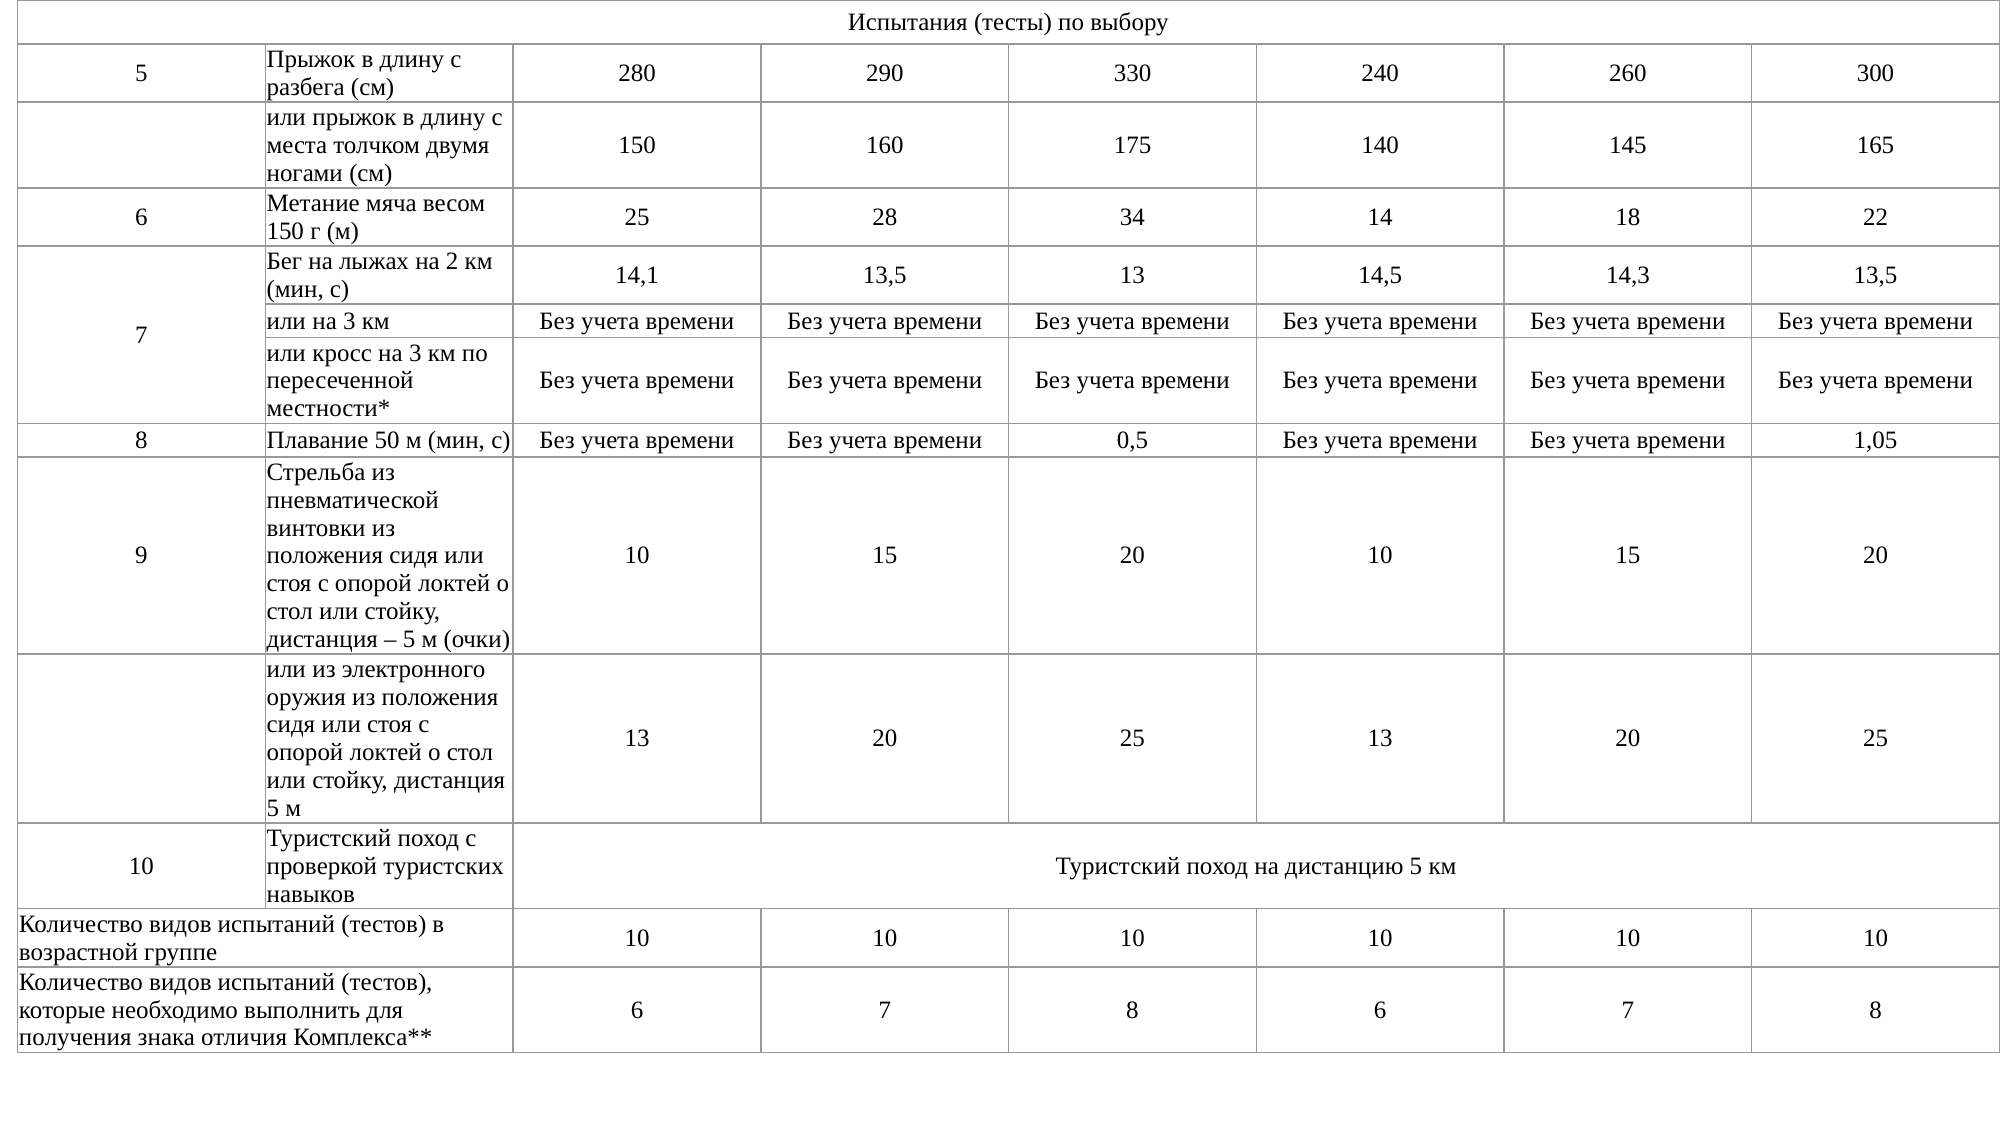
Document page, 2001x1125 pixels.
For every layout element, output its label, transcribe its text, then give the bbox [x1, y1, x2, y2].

table_cell Без учета времени [514, 338, 760, 423]
table_cell [18, 655, 265, 822]
table_cell 22 [1752, 189, 1999, 245]
table_header Испытания (тесты) по выбору [18, 1, 1999, 43]
table_cell 10 [18, 824, 265, 908]
table_cell 280 [514, 45, 760, 101]
table_cell или из электронного оружия из положения сидя или стоя с опорой локтей о стол или стойку, дистанция 5 м [266, 655, 512, 822]
table_cell 7 [18, 247, 265, 423]
table_cell Без учета времени [1505, 424, 1751, 456]
table_cell 8 [1009, 968, 1256, 1052]
table_cell 15 [1505, 458, 1751, 653]
table_cell 25 [1752, 655, 1999, 822]
table_cell 1,05 [1752, 424, 1999, 456]
table_cell Без учета времени [514, 305, 760, 337]
table_cell 6 [18, 189, 265, 245]
table_cell Туристский поход на дистанцию 5 км [514, 824, 1999, 908]
table_cell Без учета времени [514, 424, 760, 456]
table_cell Без учета времени [762, 424, 1008, 456]
table_cell 9 [18, 458, 265, 653]
table_cell 10 [1257, 909, 1503, 966]
table_cell 240 [1257, 45, 1503, 101]
table_cell 7 [762, 968, 1008, 1052]
table_cell 20 [762, 655, 1008, 822]
table_cell 8 [18, 424, 265, 456]
table_cell 6 [514, 968, 760, 1052]
table_cell Без учета времени [1009, 305, 1256, 337]
table_cell Метание мяча весом 150 г (м) [266, 189, 512, 245]
table_cell Туристский поход с проверкой туристских навыков [266, 824, 512, 908]
table_cell 25 [514, 189, 760, 245]
table_cell 13,5 [1752, 247, 1999, 303]
table_cell 330 [1009, 45, 1256, 101]
table_cell 145 [1505, 103, 1751, 187]
table_cell Без учета времени [1752, 305, 1999, 337]
table_cell 290 [762, 45, 1008, 101]
table_cell 14,5 [1257, 247, 1503, 303]
table_cell 6 [1257, 968, 1503, 1052]
table_cell или кросс на 3 км по пересеченной местности* [266, 338, 512, 423]
table_cell 14,3 [1505, 247, 1751, 303]
table_cell 13 [1009, 247, 1256, 303]
table_cell 34 [1009, 189, 1256, 245]
table_cell или на 3 км [266, 305, 512, 337]
table_cell 14 [1257, 189, 1503, 245]
table_cell 20 [1752, 458, 1999, 653]
table_cell 5 [18, 45, 265, 101]
table_cell 13 [1257, 655, 1503, 822]
table_cell или прыжок в длину с места толчком двумя ногами (см) [266, 103, 512, 187]
table_cell 10 [514, 909, 760, 966]
table_cell Бег на лыжах на 2 км (мин, с) [266, 247, 512, 303]
table_cell 25 [1009, 655, 1256, 822]
table_cell 175 [1009, 103, 1256, 187]
table_cell 140 [1257, 103, 1503, 187]
table_cell 18 [1505, 189, 1751, 245]
table_cell 10 [1505, 909, 1751, 966]
table_cell Без учета времени [1505, 338, 1751, 423]
table_cell 14,1 [514, 247, 760, 303]
table_cell 150 [514, 103, 760, 187]
table_cell 300 [1752, 45, 1999, 101]
table_cell 8 [1752, 968, 1999, 1052]
table_cell Без учета времени [1257, 305, 1503, 337]
table_cell 0,5 [1009, 424, 1256, 456]
table_cell Без учета времени [1257, 338, 1503, 423]
table_cell 15 [762, 458, 1008, 653]
table_cell Прыжок в длину с разбега (см) [266, 45, 512, 101]
table_cell Количество видов испытаний (тестов), которые необходимо выполнить для получения знака отличия Комплекса** [18, 968, 512, 1052]
table_cell Количество видов испытаний (тестов) в возрастной группе [18, 909, 512, 966]
table_cell Стрельба из пневматической винтовки из положения сидя или стоя с опорой локтей о стол или стойку, дистанция – 5 м (очки) [266, 458, 512, 653]
table_cell 10 [1009, 909, 1256, 966]
table_cell Без учета времени [1009, 338, 1256, 423]
table_cell 10 [1257, 458, 1503, 653]
table_cell 20 [1505, 655, 1751, 822]
table_cell Без учета времени [1752, 338, 1999, 423]
table_cell 7 [1505, 968, 1751, 1052]
table_cell 10 [762, 909, 1008, 966]
table_cell Без учета времени [762, 305, 1008, 337]
table_cell 165 [1752, 103, 1999, 187]
table_cell [18, 103, 265, 187]
table_cell 10 [1752, 909, 1999, 966]
table_cell 160 [762, 103, 1008, 187]
table_cell Плавание 50 м (мин, с) [266, 424, 512, 456]
table_cell 260 [1505, 45, 1751, 101]
table_cell Без учета времени [762, 338, 1008, 423]
table_cell 10 [514, 458, 760, 653]
table_cell 13 [514, 655, 760, 822]
table_cell Без учета времени [1257, 424, 1503, 456]
table_cell Без учета времени [1505, 305, 1751, 337]
table_cell 13,5 [762, 247, 1008, 303]
table_cell 28 [762, 189, 1008, 245]
table_cell 20 [1009, 458, 1256, 653]
